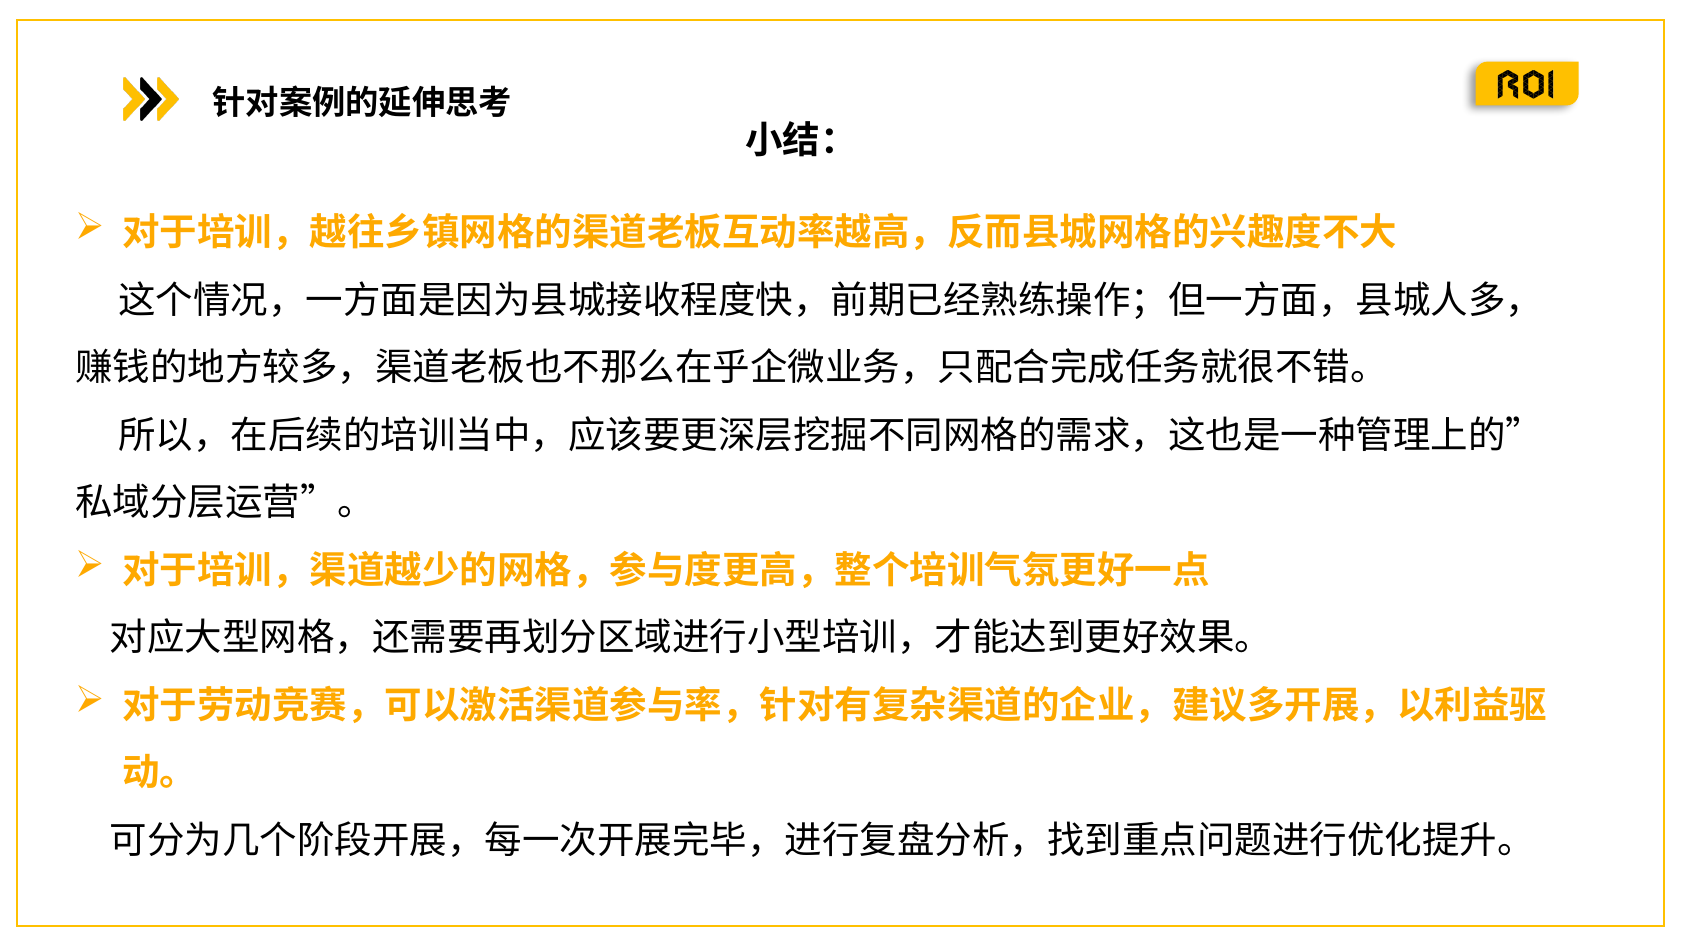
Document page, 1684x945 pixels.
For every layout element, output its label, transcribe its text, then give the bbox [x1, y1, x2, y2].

text_box 小结： [730, 109, 873, 169]
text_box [123, 76, 180, 122]
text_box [1475, 61, 1579, 106]
text_box 对于培训，越往乡镇网格的渠道老板互动率越高，反而县城网格的兴趣度不大 这个情况，一方面是因为县城接收程度快，前期已经熟练操作；但一方面，县城人多，赚钱的地方较多，渠道老板也不那么在乎企微业务，只配合完成任务就很不错。 所以，在后续的培训当中，应该要更深层挖掘不同网格的需求，这也是一种管理上的”私域分层运营”。 对于培训，渠道越少的网格，参与度更高，整个培训气氛更好一点 对应大型网格，还需要再划分区域进行小型培训，才能达到更好效果。 对于劳动竞赛，可以激活渠道参与率，针对有复杂渠道的企业，建议多开展，以利益驱动。 可分为几个阶段开展，每一次开展完毕，进行复盘分析，找到重点问题进行优化提升。 [60, 178, 1596, 945]
text_box [16, 19, 1665, 927]
